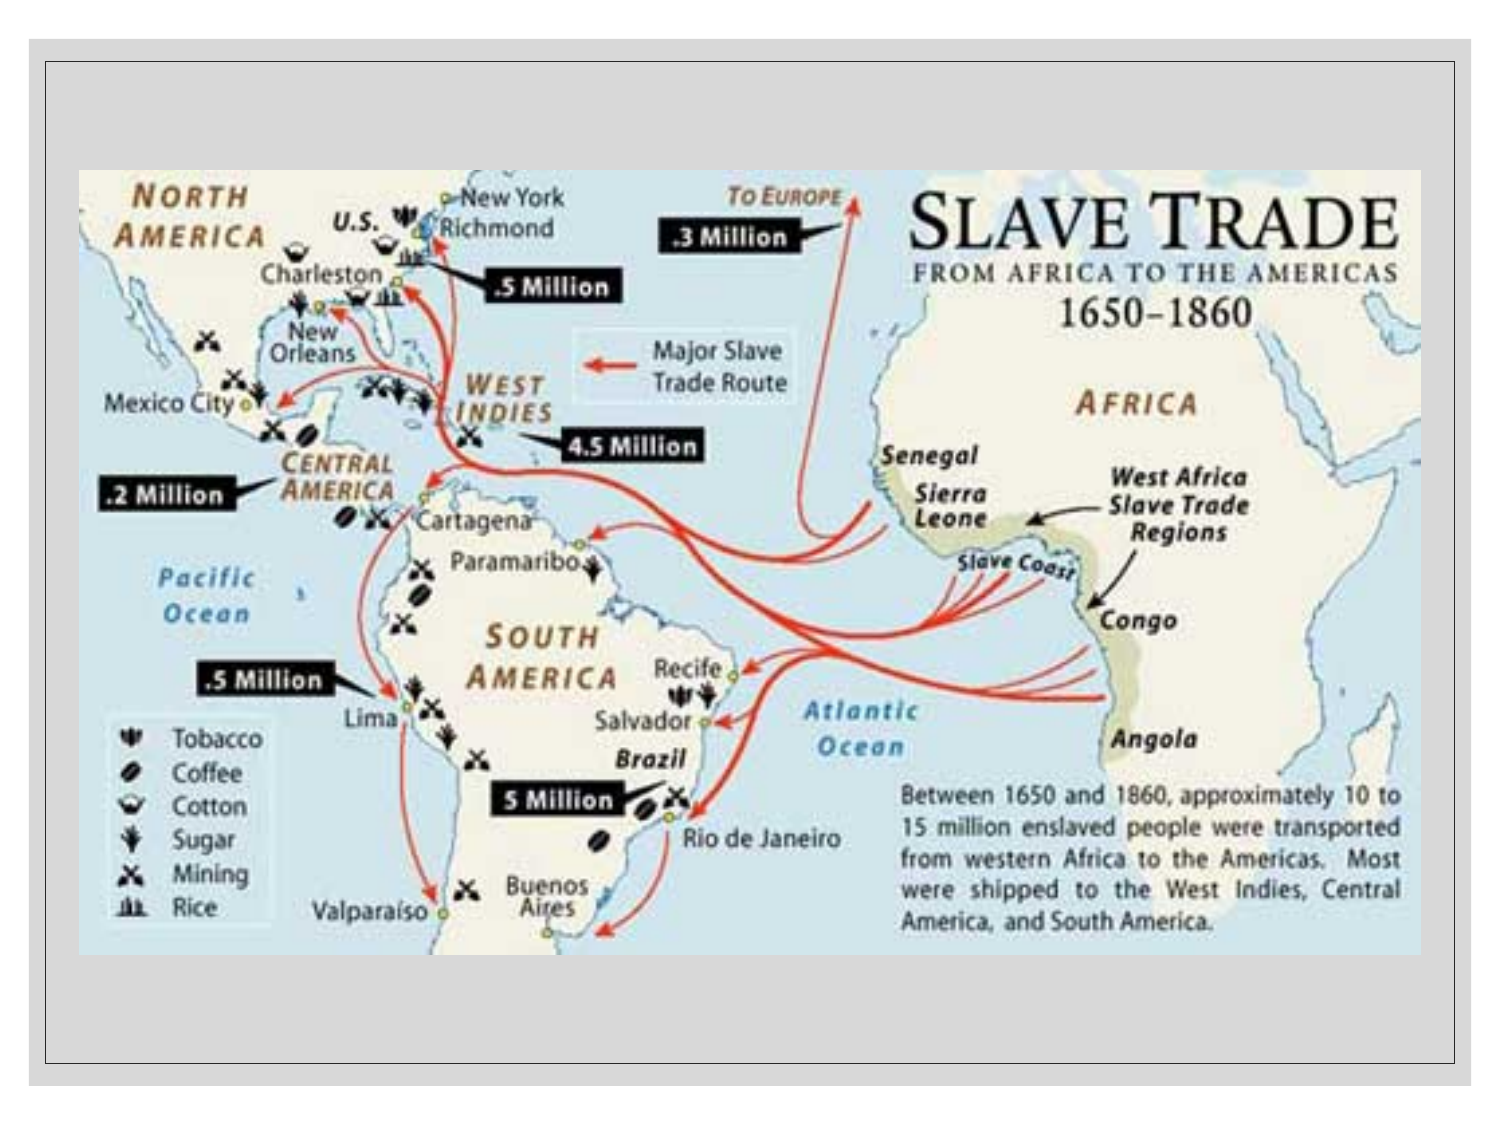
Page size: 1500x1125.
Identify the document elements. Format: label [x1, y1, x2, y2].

text_box [0, 0, 1500, 1125]
text_box [45, 61, 1455, 1064]
picture [79, 170, 1421, 955]
text_box [28, 38, 1472, 1086]
